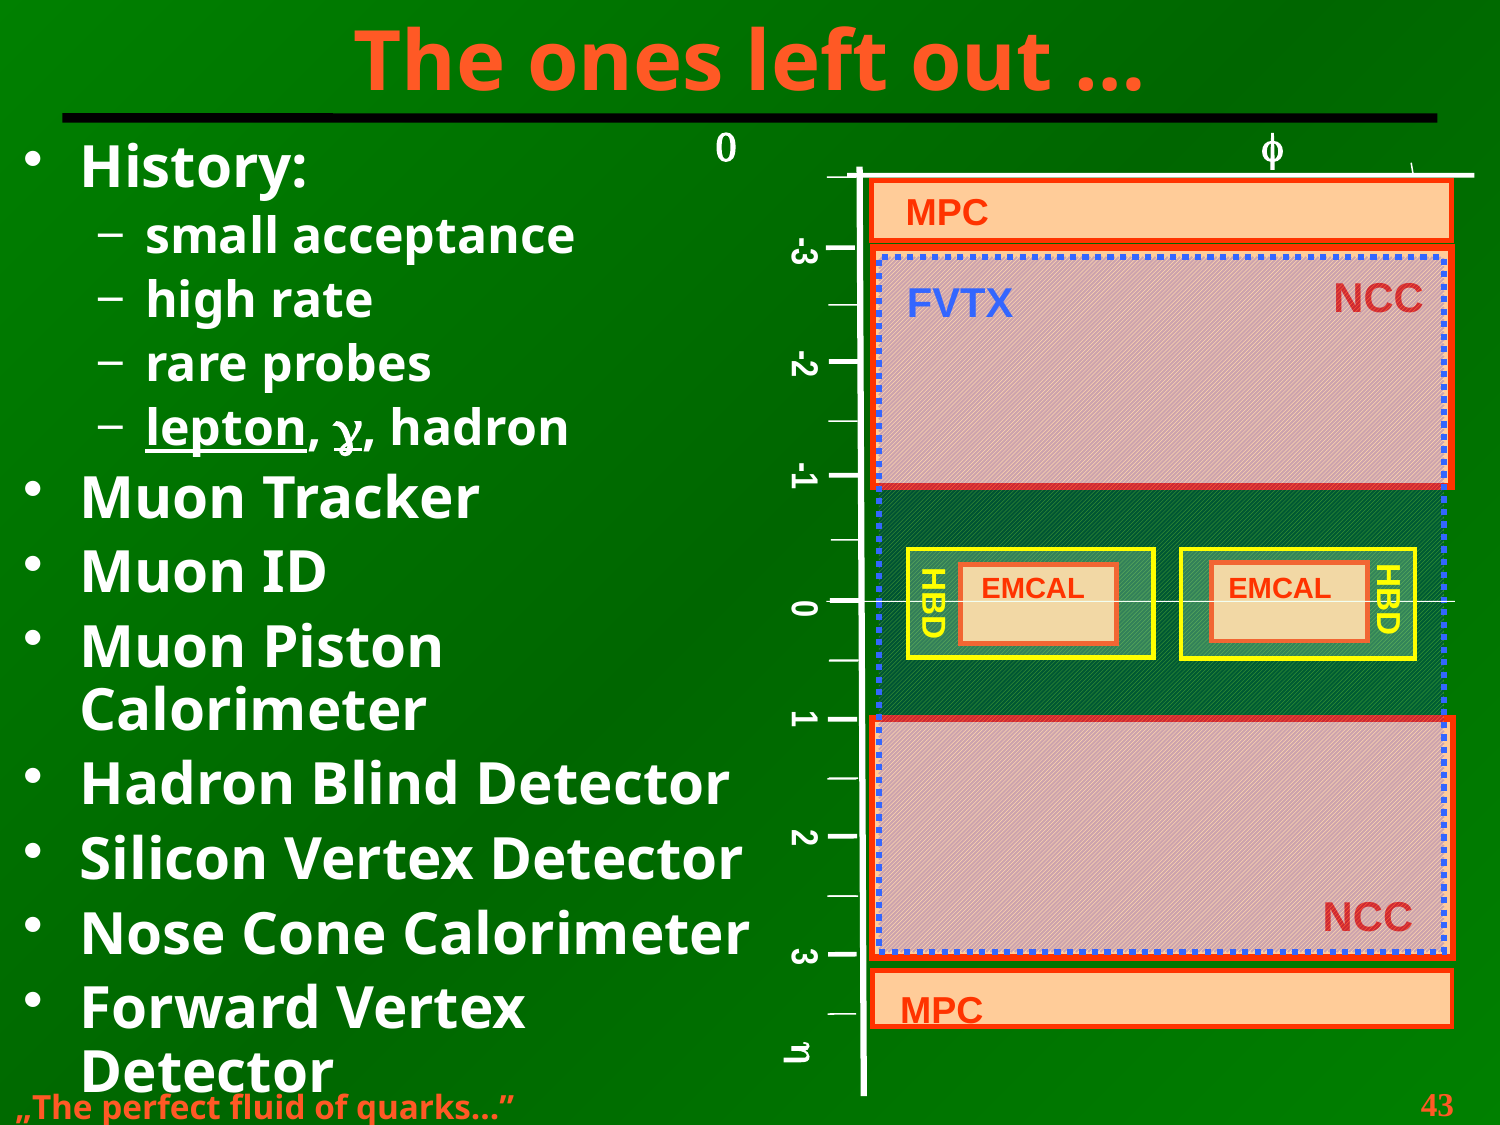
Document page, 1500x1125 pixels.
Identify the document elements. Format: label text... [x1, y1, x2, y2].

text_box MPC [885, 978, 999, 1039]
text_box -3 -2 -1 0 1 2 3  [776, 223, 837, 1080]
slide_number 43 [1374, 1082, 1500, 1125]
text_box FVTX [892, 268, 1029, 333]
text_box [1004, 180, 1452, 241]
text_box [878, 256, 1444, 601]
text_box [871, 180, 890, 241]
text_box HBD [908, 552, 964, 654]
text_box EMCAL [1213, 561, 1347, 612]
text_box [908, 549, 1154, 658]
text_box [836, 990, 987, 1109]
list History: small acceptance high rate rare probes lepton, g, hadron Muon Tracker Muon ID Muon Piston Calorimeter Hadron Blind Detector Silicon Vertex Detector Nose Cone Calorimeter Forward Vertex Detector +Aerogel: high pt hadrons [8, 129, 802, 1125]
text_box 0 f 2p [700, 111, 1500, 177]
text_box [871, 718, 1453, 958]
text_box [878, 602, 1444, 952]
text_box [872, 970, 1453, 1027]
title The ones left out … [0, 6, 1500, 108]
text_box EMCAL [966, 561, 1100, 612]
text_box HBD [1363, 548, 1418, 650]
text_box [872, 247, 1452, 487]
text_box MPC [890, 180, 1004, 241]
text_box [1181, 549, 1415, 659]
